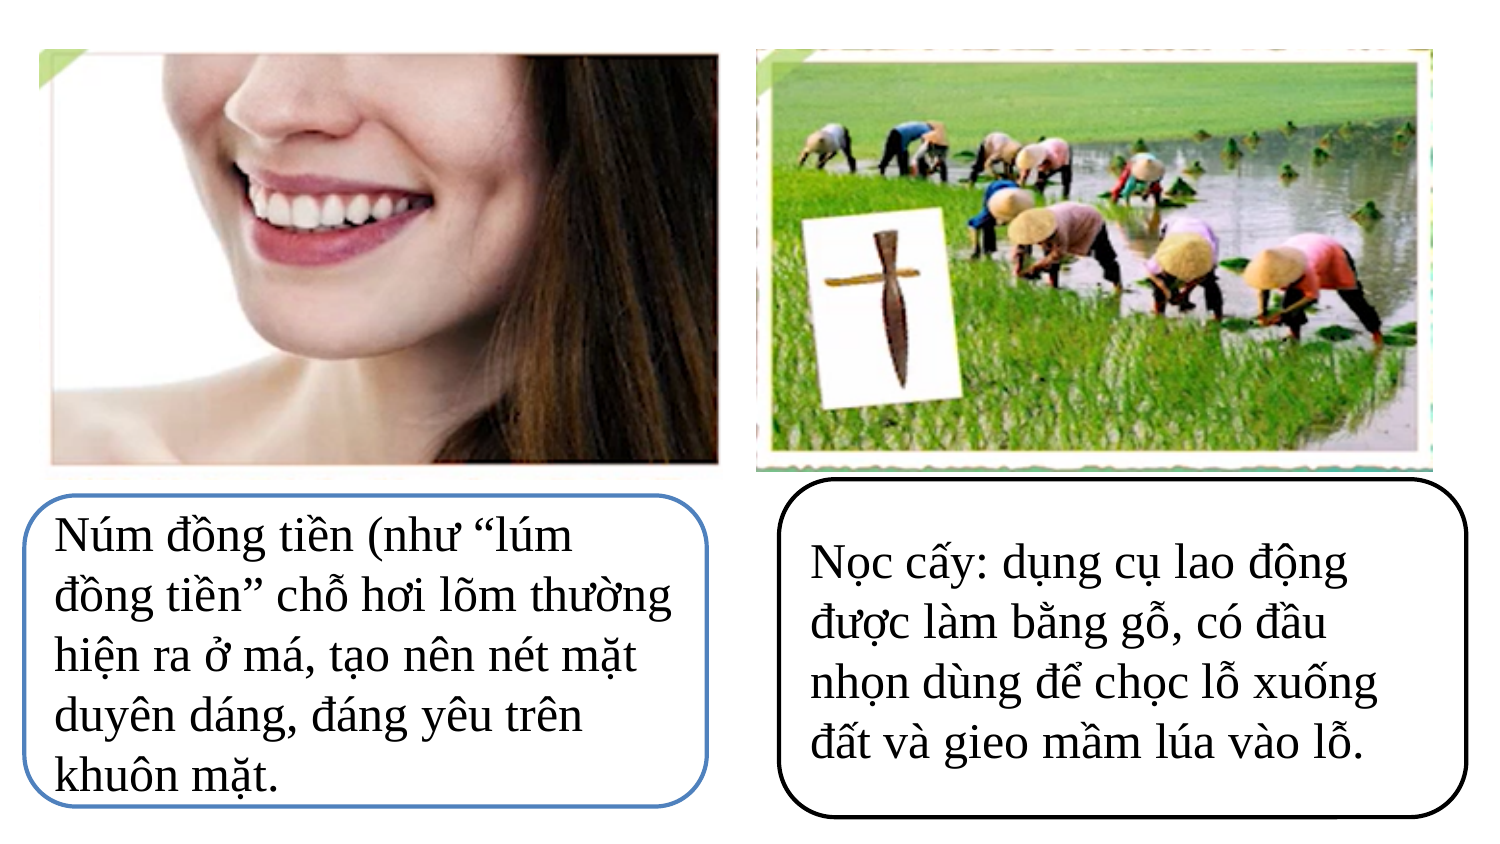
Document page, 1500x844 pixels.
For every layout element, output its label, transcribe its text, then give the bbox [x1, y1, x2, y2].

slide_number 16 [1074, 818, 1425, 827]
picture [756, 49, 1433, 472]
text_box Núm đồng tiền (như “lúm đồng tiền” chỗ hơi lõm thường hiện ra ở má, tạo nên nét mặt duyên dáng, đáng yêu trên khuôn mặt. [22, 493, 709, 809]
text_box Nọc cấy: dụng cụ lao động được làm bằng gỗ, có đầu nhọn dùng để chọc lỗ xuống đất và gieo mầm lúa vào lỗ. [776, 479, 1469, 820]
picture [38, 49, 723, 480]
